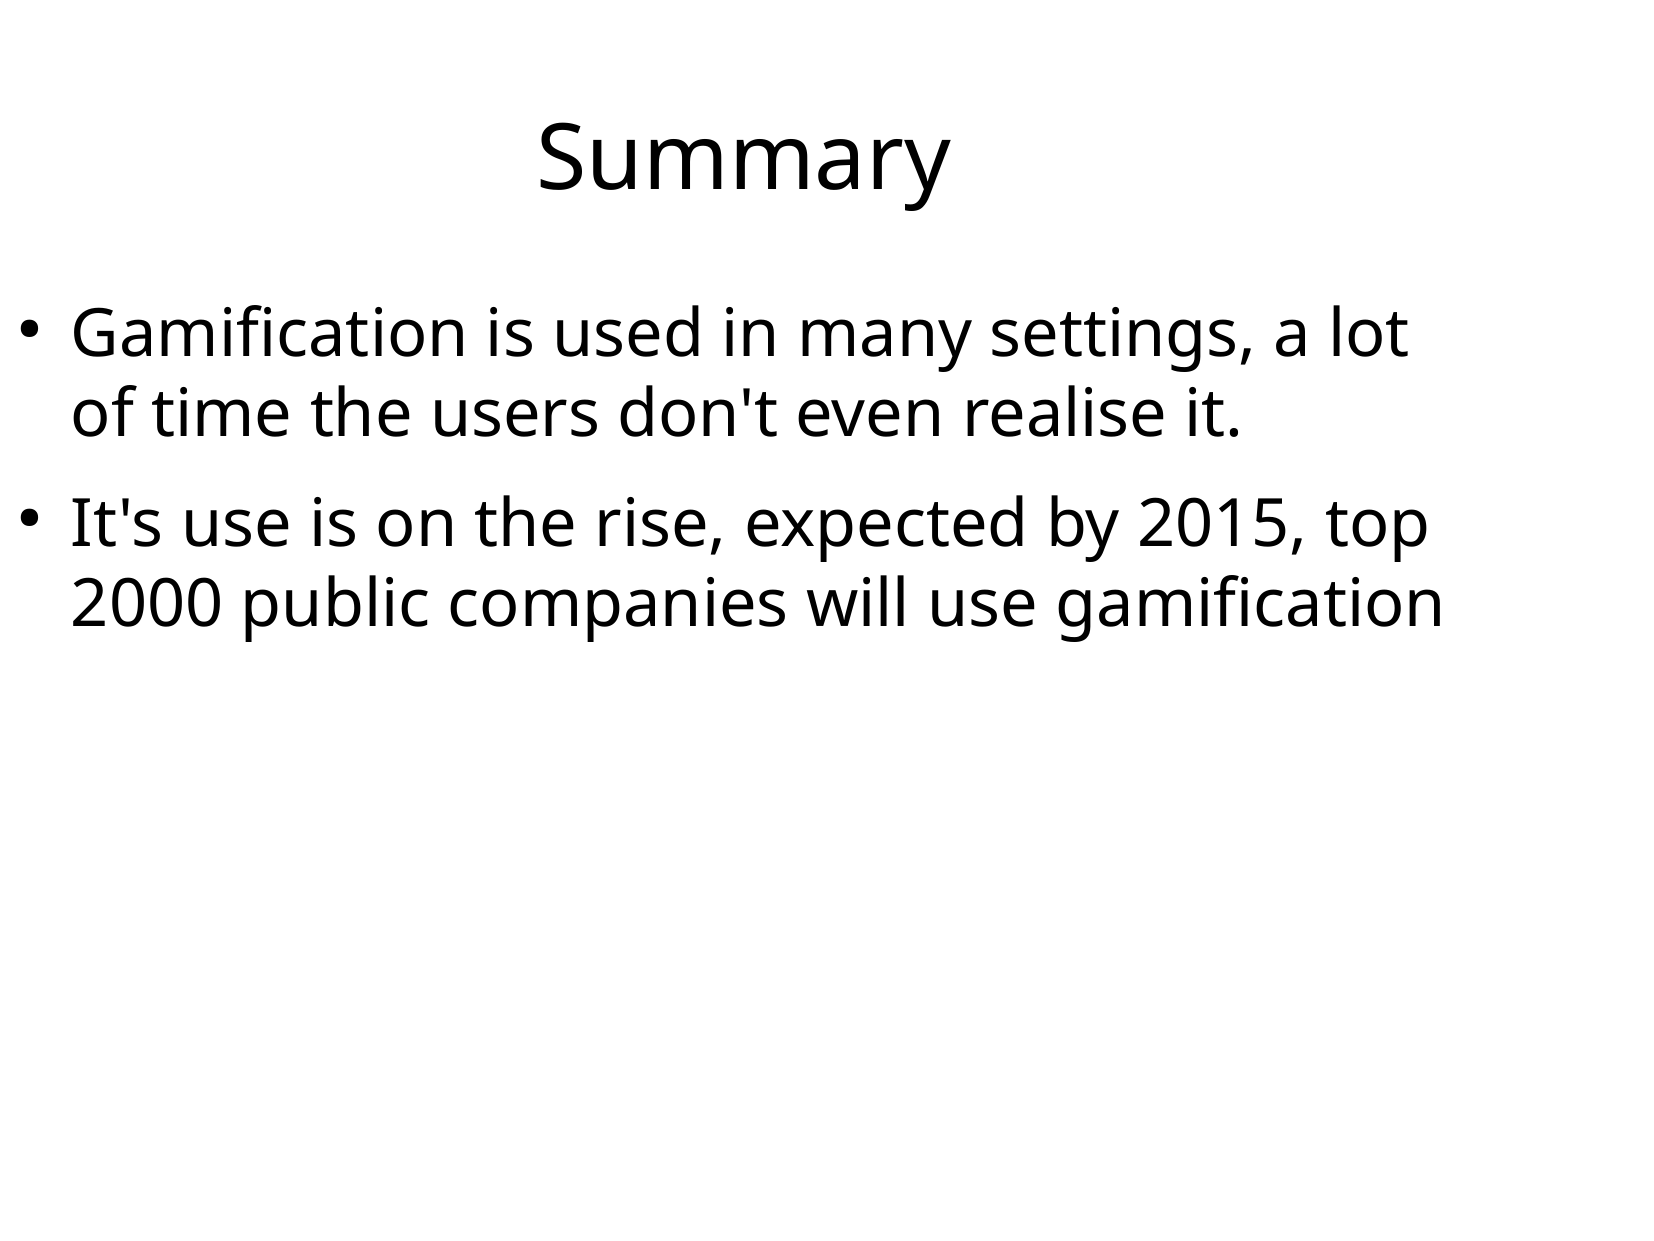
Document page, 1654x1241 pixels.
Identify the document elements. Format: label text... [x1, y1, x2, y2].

list Gamification is used in many settings, a lot of time the users don't even realise it. It's use is on the rise, expected by 2015, top 2000 public companies will use gamification [0, 290, 1456, 1010]
title Summary [0, 49, 1489, 257]
